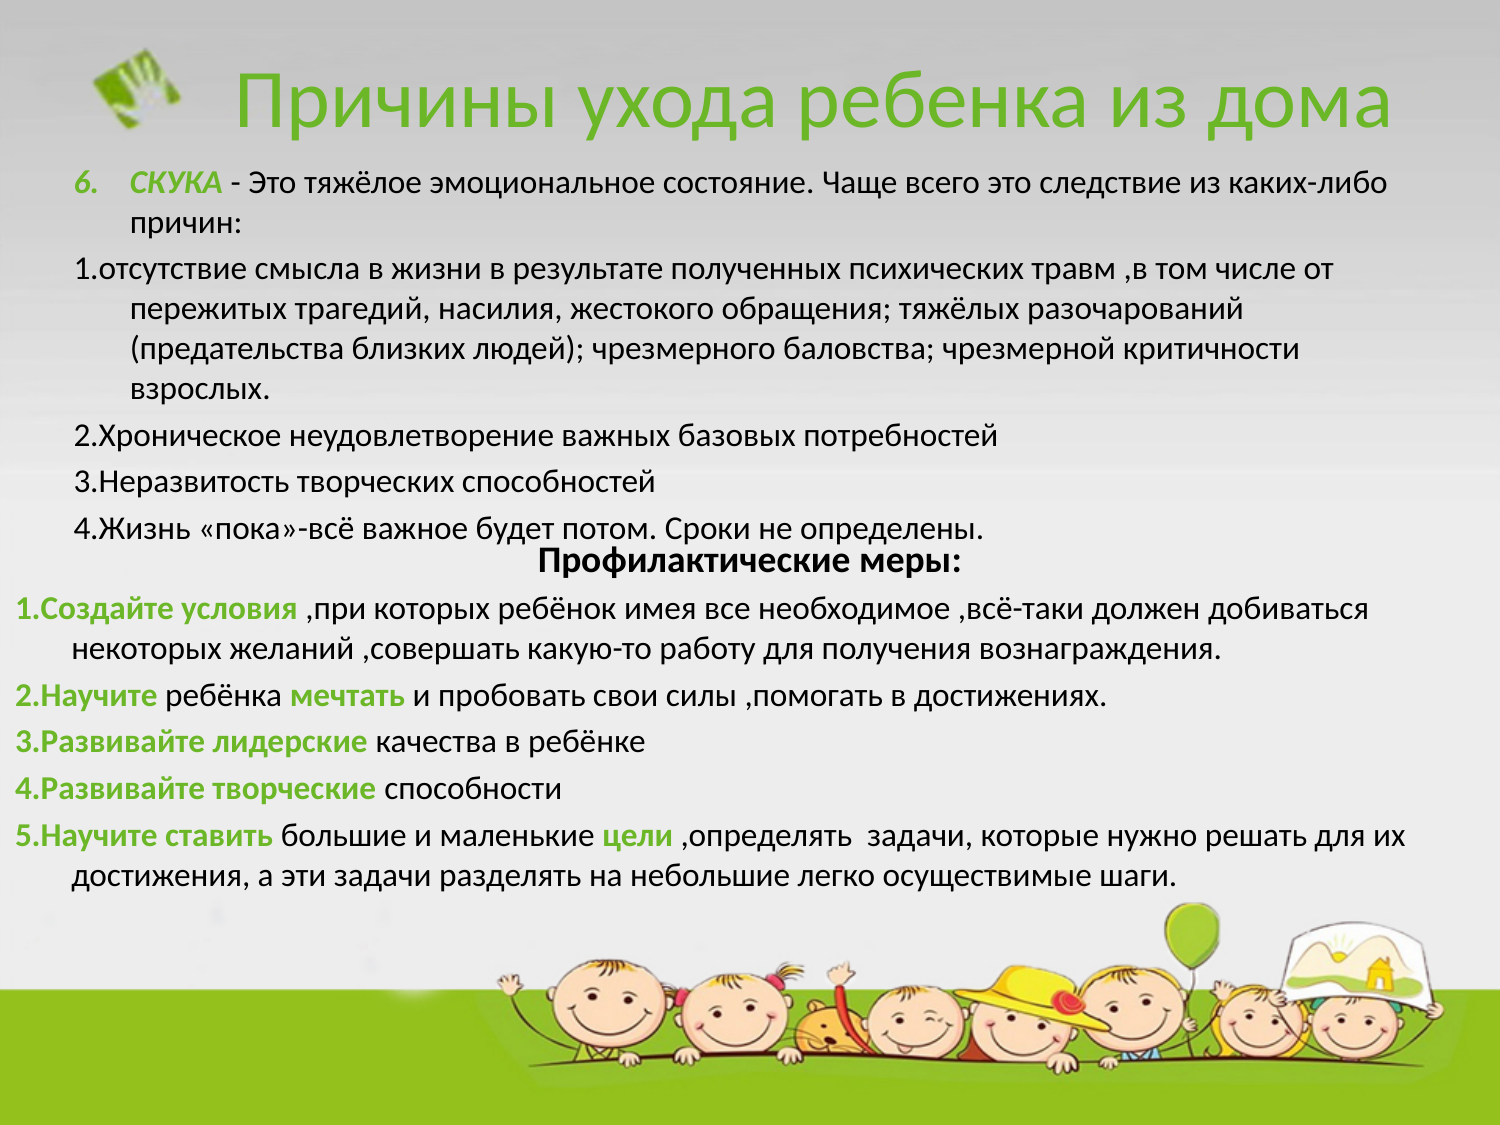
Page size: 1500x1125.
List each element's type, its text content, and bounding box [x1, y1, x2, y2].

list Профилактические меры: 1.Создайте условия ,при которых ребёнок имея все необходимое ,всё-таки должен добиваться некоторых желаний ,совершать какую-то работу для получения вознаграждения. 2.Научите ребёнка мечтать и пробовать свои силы ,помогать в достижениях. 3.Развивайте лидерские качества в ребёнке 4.Развивайте творческие способности 5.Научите ставить большие и маленькие цели ,определять задачи, которые нужно решать для их достижения, а эти задачи разделять на небольшие легко осуществимые шаги. [0, 527, 1500, 1032]
picture [0, 1032, 1500, 1125]
list СКУКА - Это тяжёлое эмоциональное состояние. Чаще всего это следствие из каких-либо причин: 1.отсутствие смысла в жизни в результате полученных психических травм ,в том числе от пережитых трагедий, насилия, жестокого обращения; тяжёлых разочарований (предательства близких людей); чрезмерного баловства; чрезмерной критичности взрослых. 2.Хроническое неудовлетворение важных базовых потребностей 3.Неразвитость творческих способностей 4.Жизнь «пока»-всё важное будет потом. Сроки не определены. [58, 152, 1465, 493]
text_box Причины ухода ребенка из дома [164, 23, 1465, 164]
picture [0, 0, 1500, 527]
